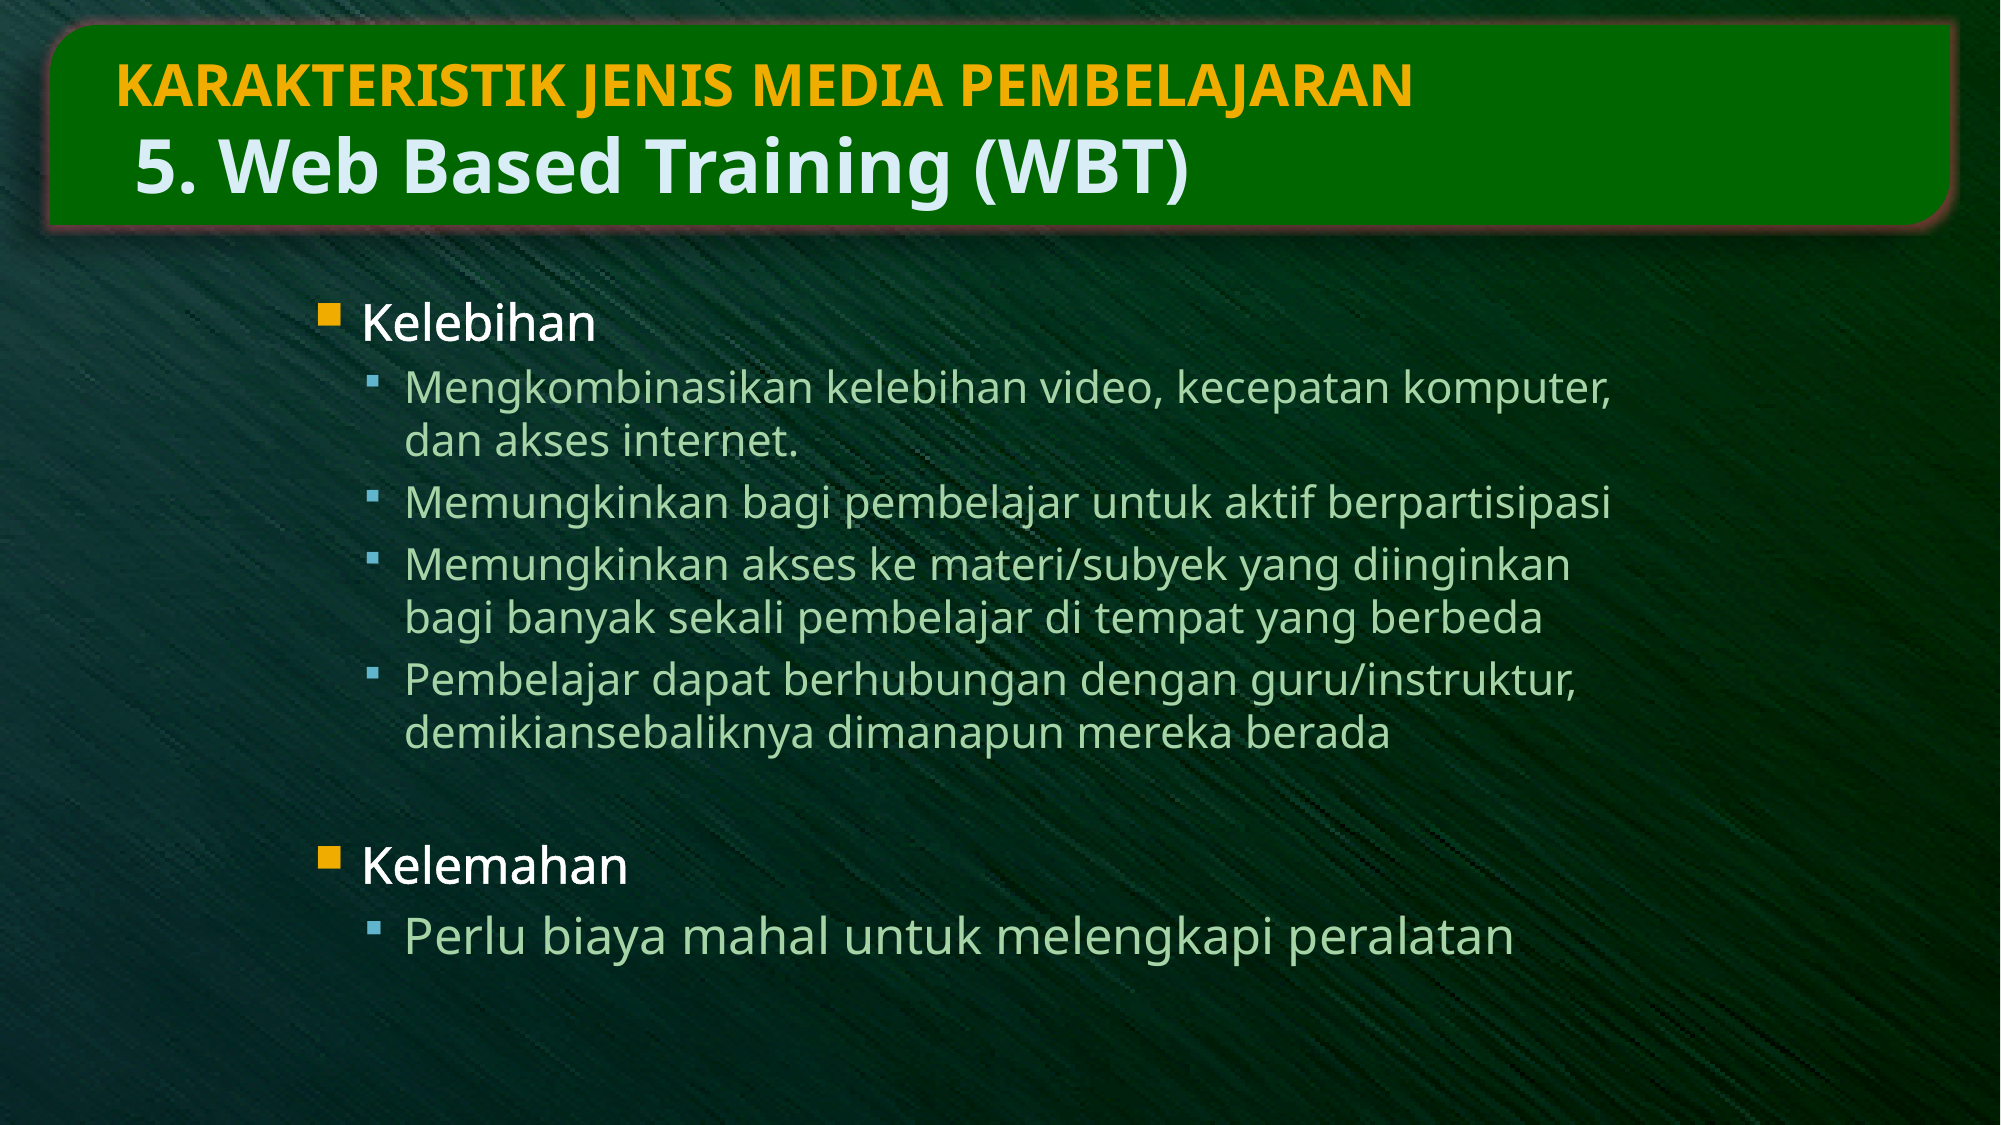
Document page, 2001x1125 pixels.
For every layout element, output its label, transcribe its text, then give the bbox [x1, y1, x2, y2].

list Kelebihan Mengkombinasikan kelebihan video, kecepatan komputer, dan akses internet. Memungkinkan bagi pembelajar untuk aktif berpartisipasi Memungkinkan akses ke materi/subyek yang diinginkan bagi banyak sekali pembelajar di tempat yang berbeda Pembelajar dapat berhubungan dengan guru/instruktur, demikiansebaliknya dimanapun mereka berada Kelemahan Perlu biaya mahal untuk melengkapi peralatan [287, 275, 1638, 1088]
picture [0, 0, 2001, 1125]
title KARAKTERISTIK JENIS MEDIA PEMBELAJARAN 5. Web Based Training (WBT) [99, 25, 1900, 231]
